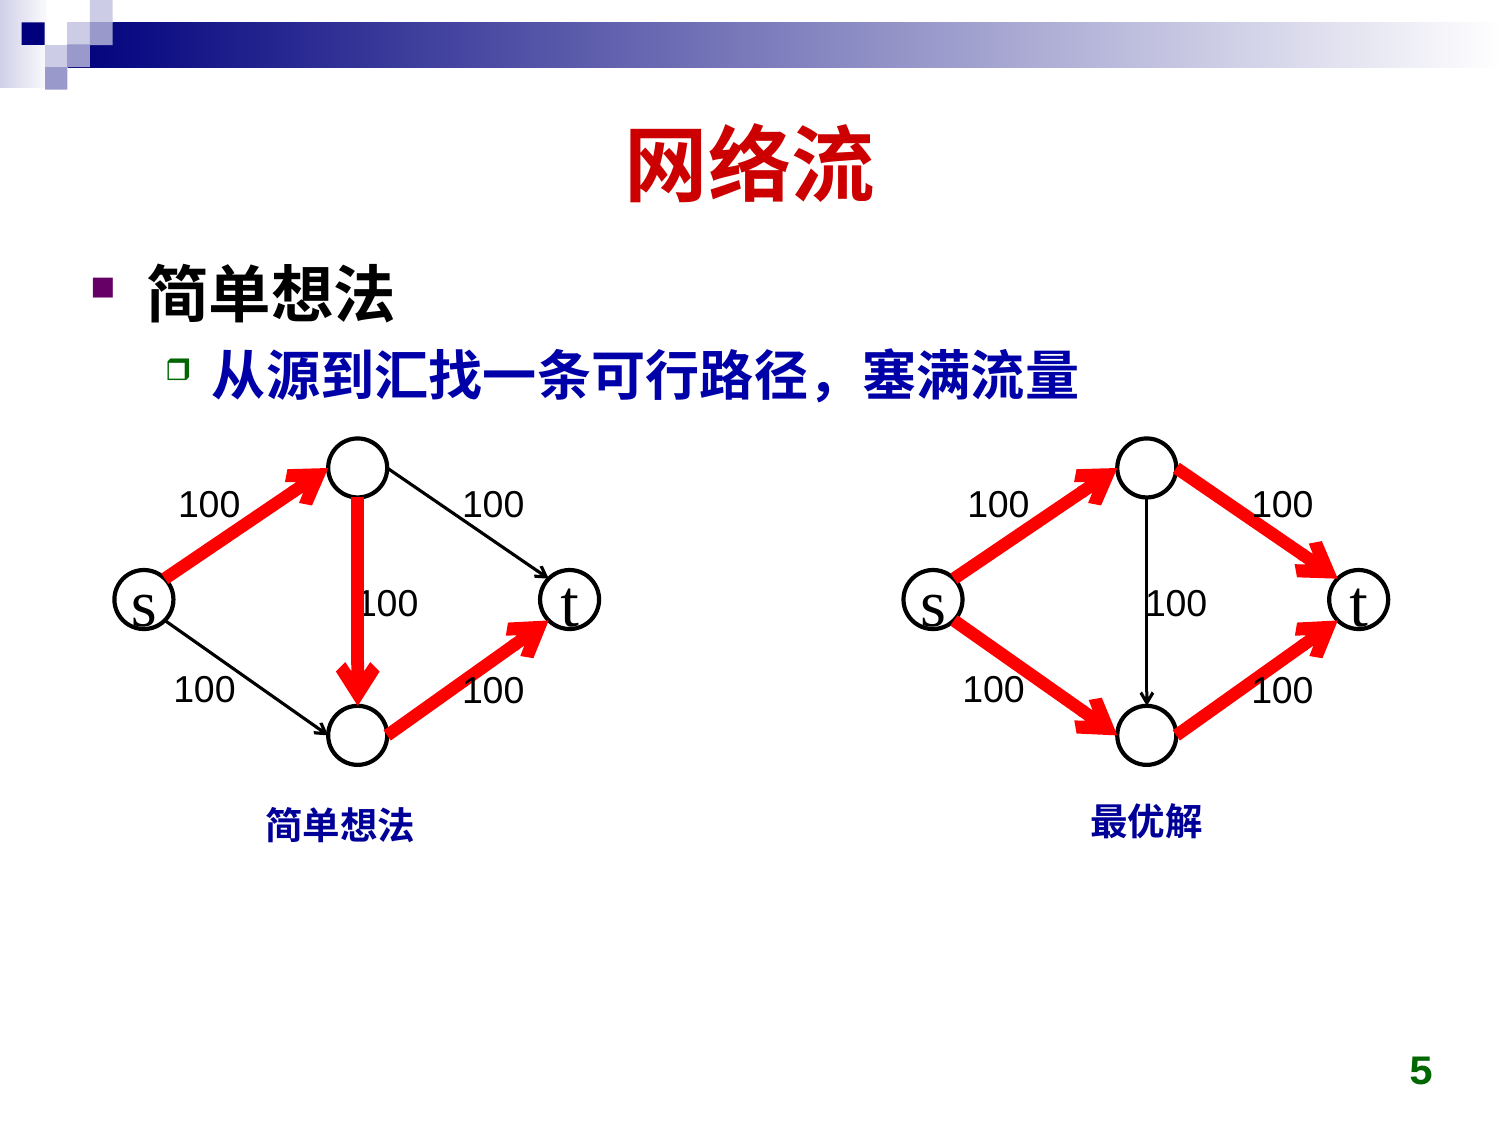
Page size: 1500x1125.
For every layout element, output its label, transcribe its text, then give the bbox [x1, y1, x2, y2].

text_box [114, 438, 600, 766]
title 网络流 [75, 75, 1425, 243]
slide_number 5 [1098, 1025, 1449, 1100]
text_box 最优解 [1075, 791, 1218, 851]
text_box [903, 438, 1389, 766]
text_box 简单想法 [250, 794, 431, 855]
list 简单想法 从源到汇找一条可行路径，塞满流量 [75, 243, 1425, 1024]
